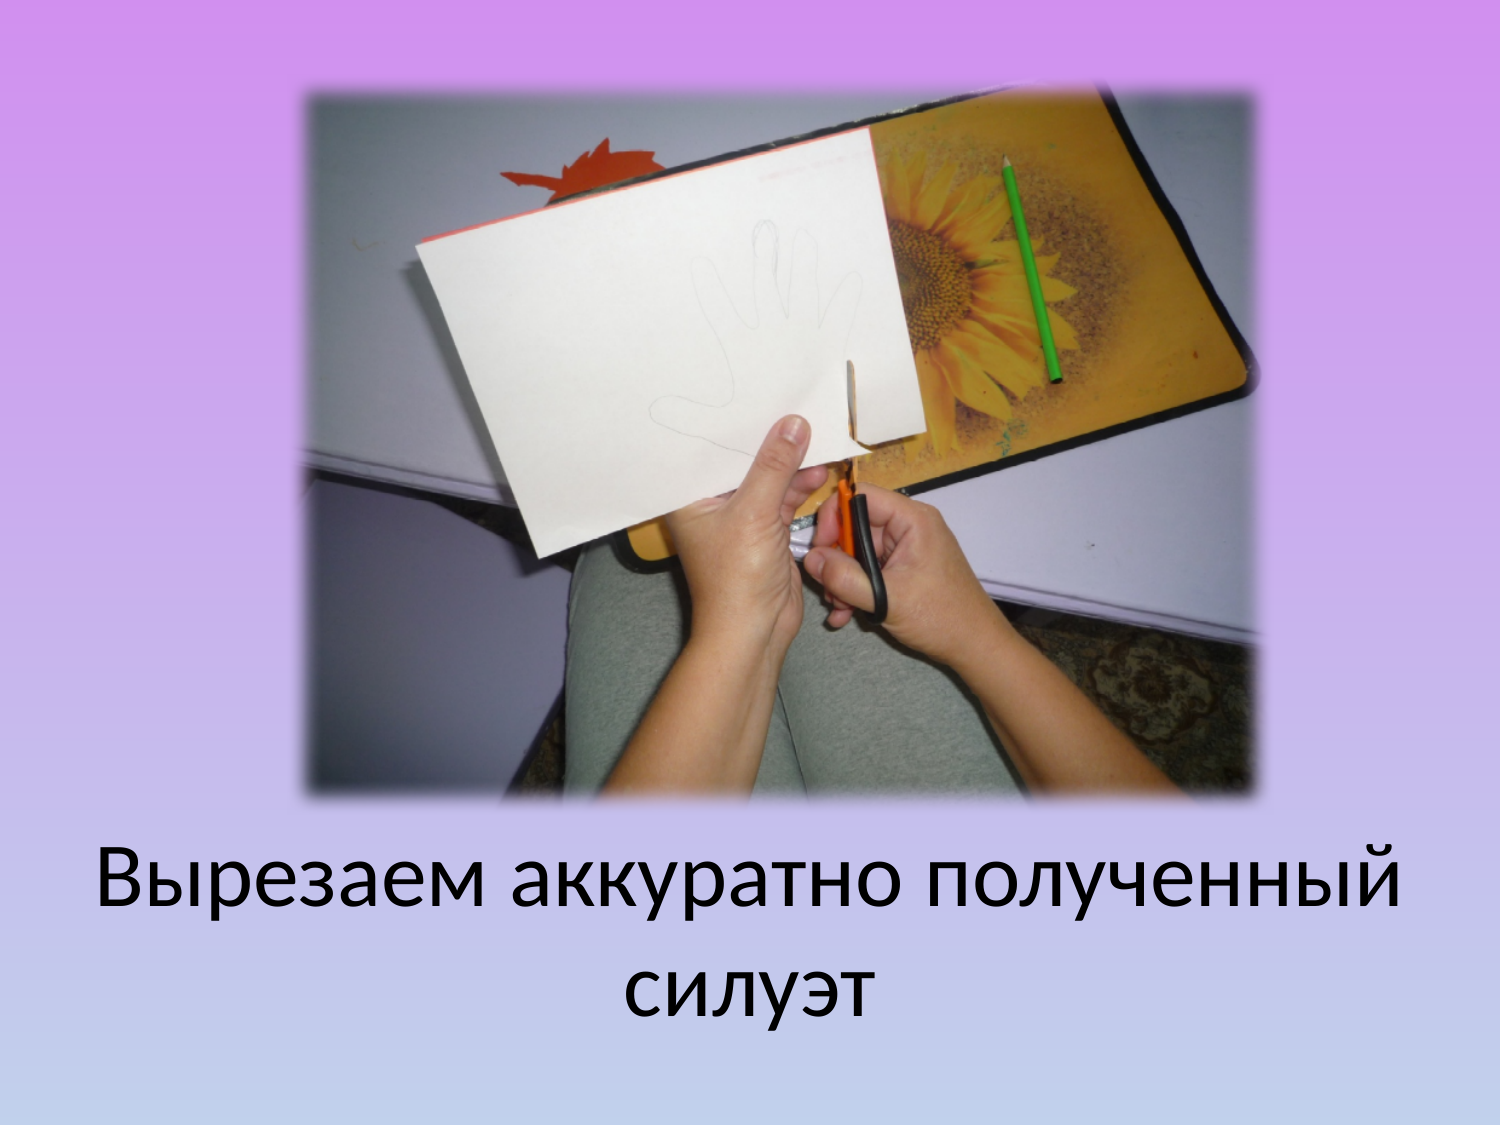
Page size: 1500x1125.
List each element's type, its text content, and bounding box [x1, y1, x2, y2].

picture [287, 74, 1275, 815]
title Вырезаем аккуратно полученный силуэт [0, 800, 1500, 1050]
